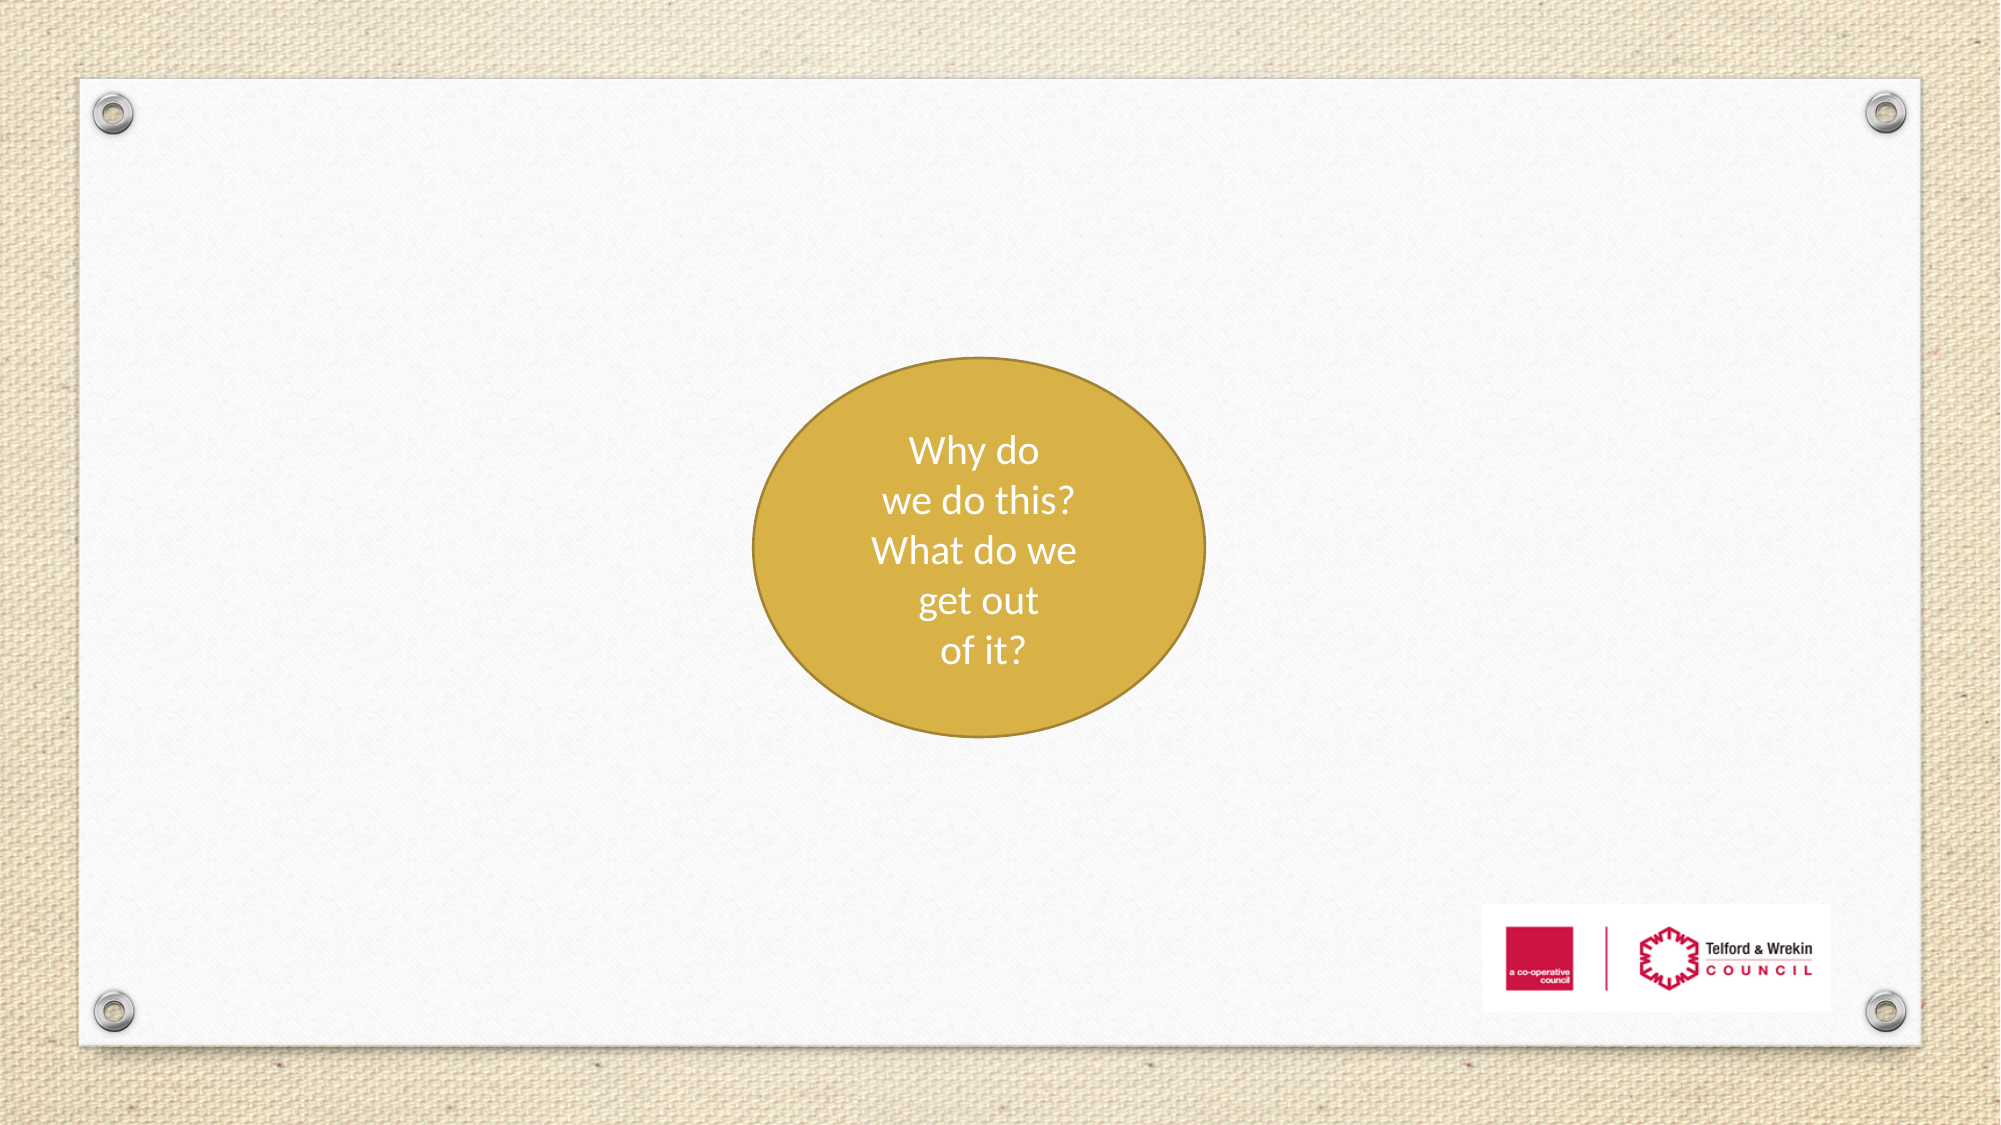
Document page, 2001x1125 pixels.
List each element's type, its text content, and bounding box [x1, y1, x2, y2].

picture [0, 0, 2001, 1125]
text_box Why do we do this? What do we get out of it? [751, 356, 1207, 739]
